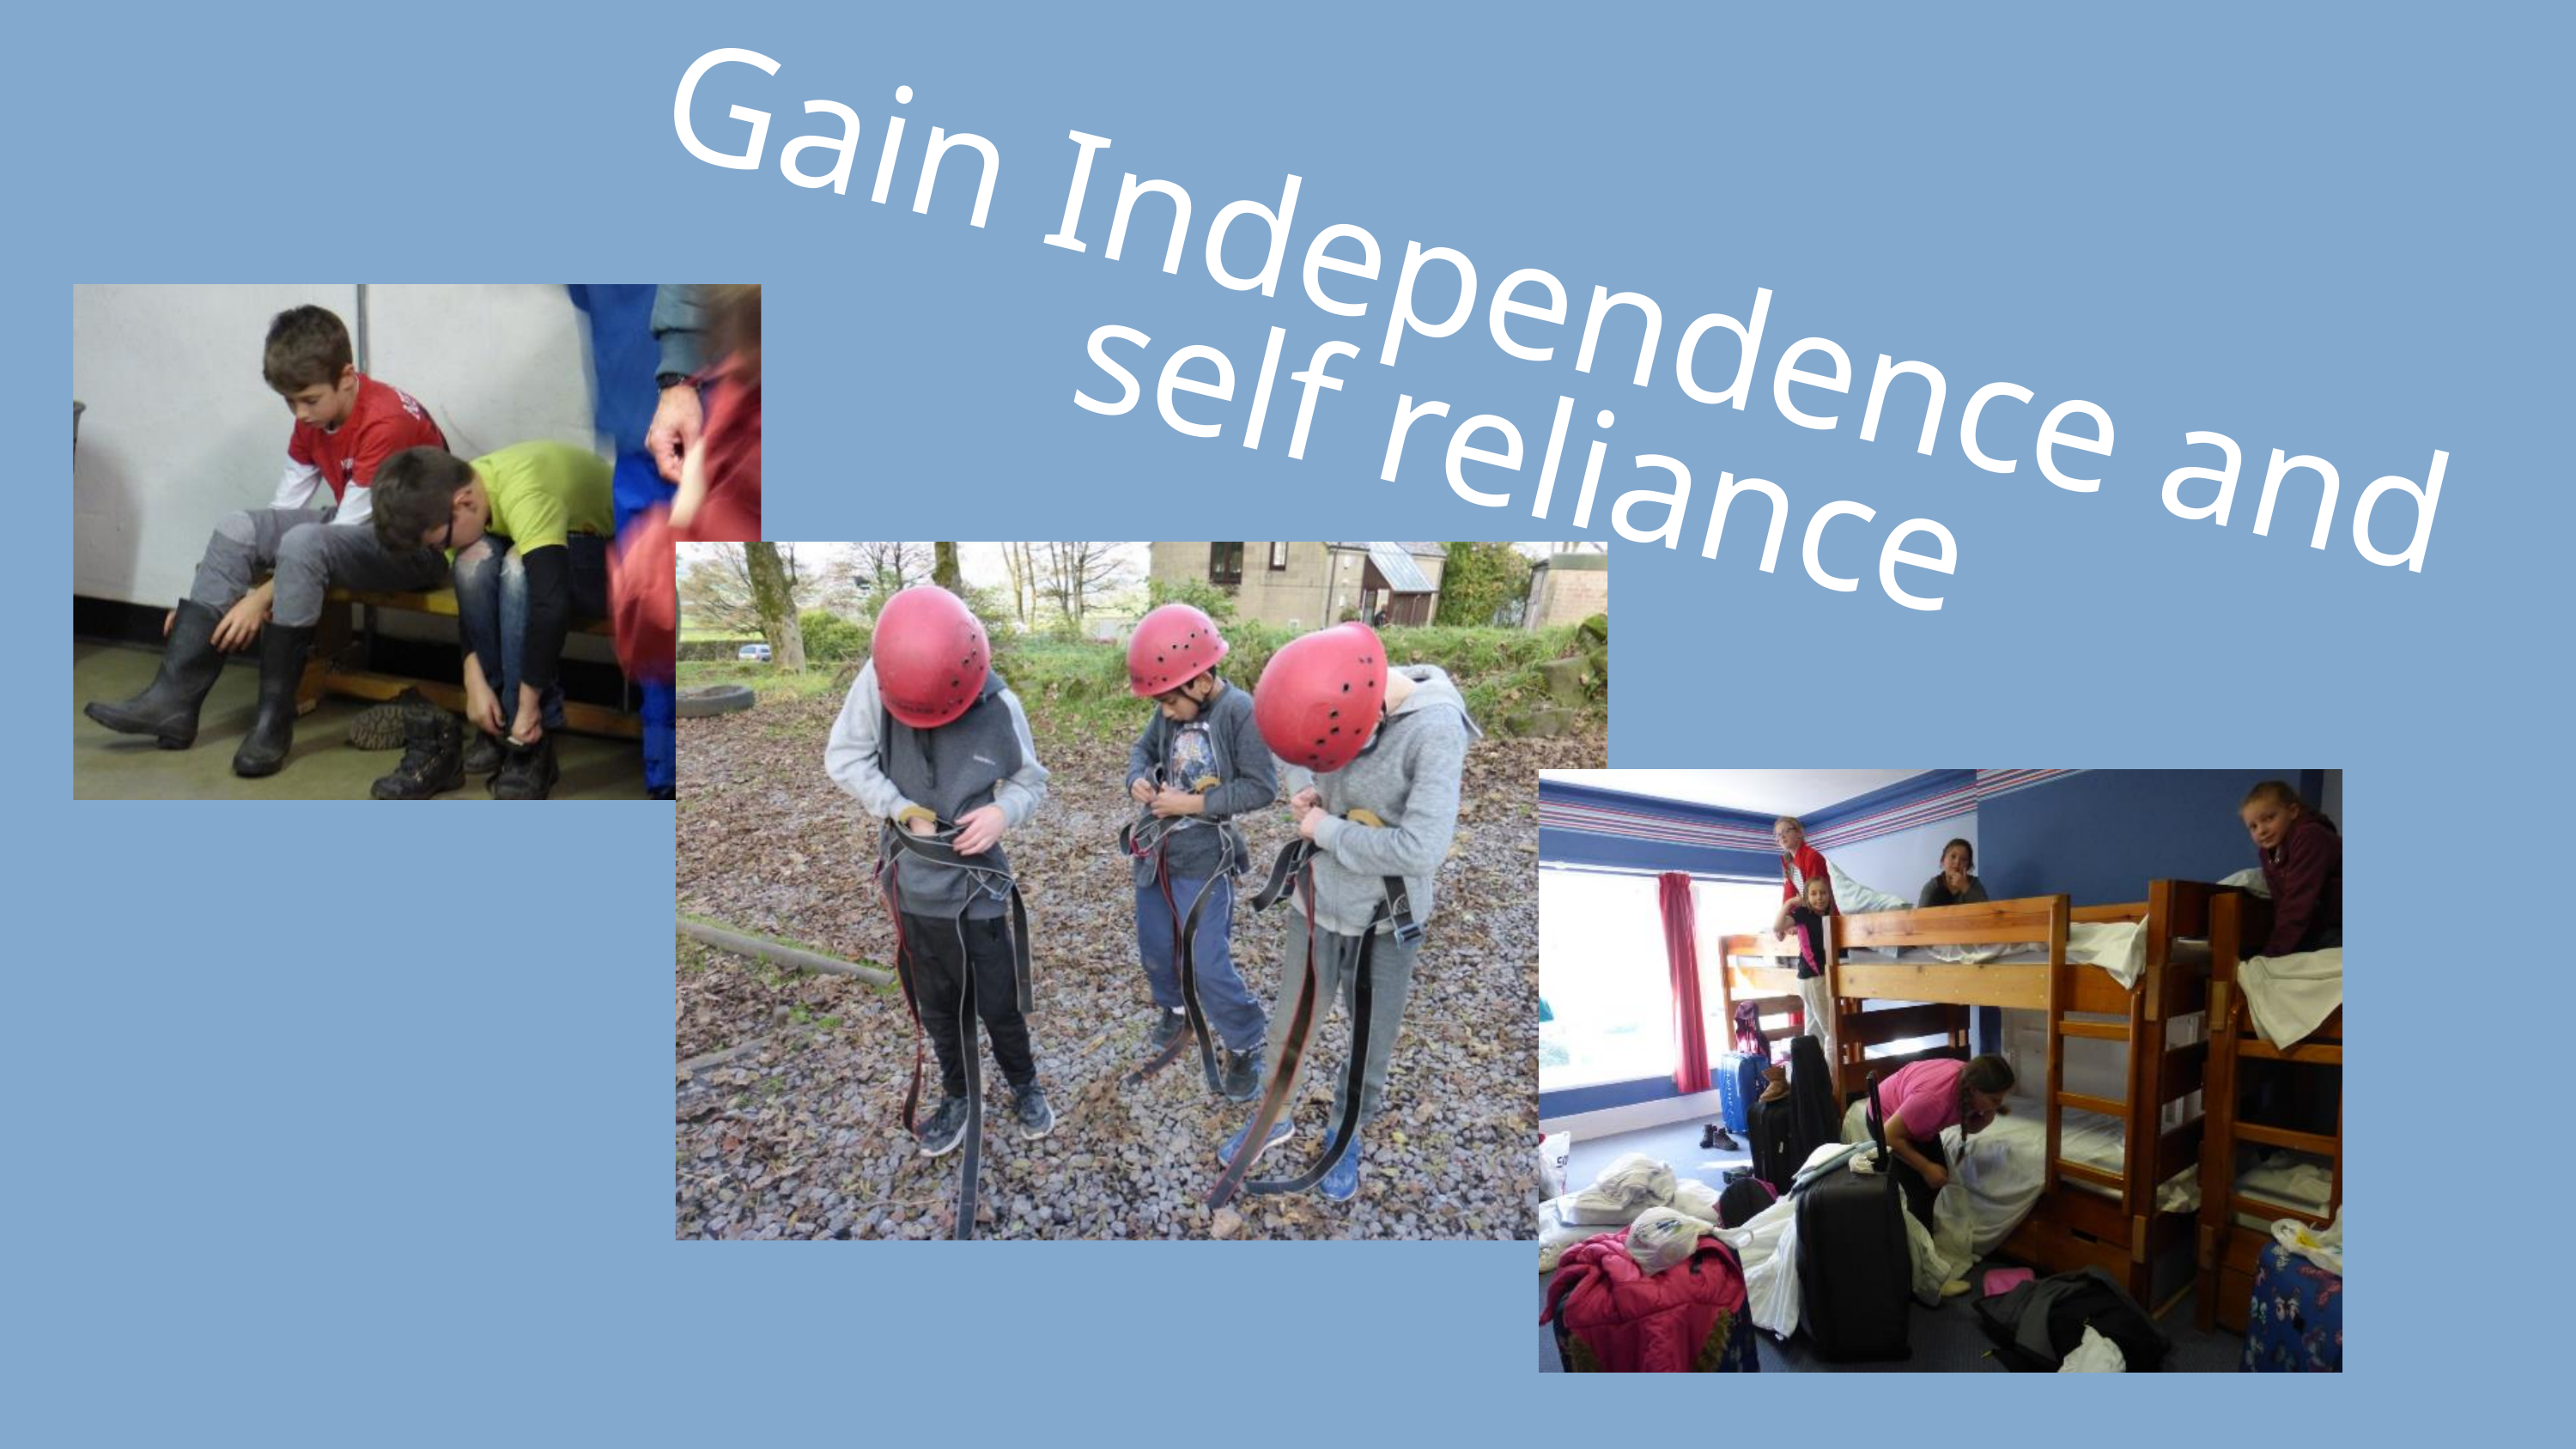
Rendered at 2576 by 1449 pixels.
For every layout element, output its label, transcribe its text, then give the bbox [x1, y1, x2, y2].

text_box Gain Independence and self reliance [595, 29, 2478, 760]
text_box [73, 284, 762, 801]
text_box [675, 542, 1608, 1241]
text_box [1539, 769, 2343, 1373]
